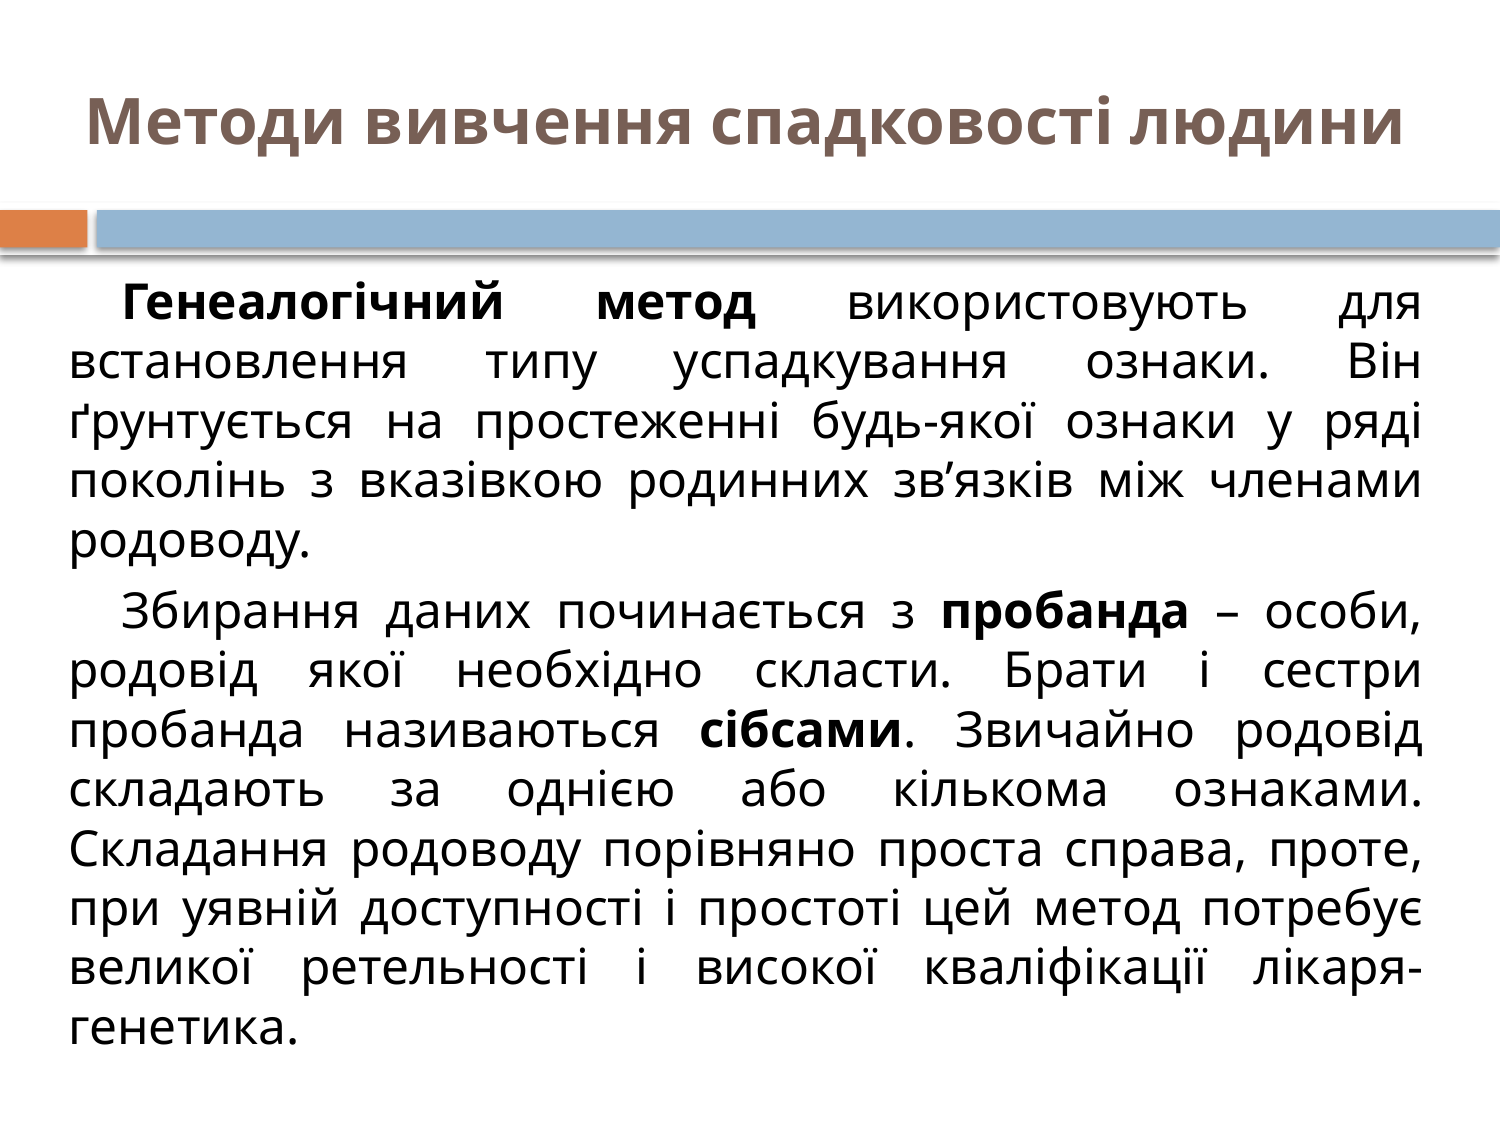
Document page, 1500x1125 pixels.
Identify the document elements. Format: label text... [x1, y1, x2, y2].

title Методи вивчення спадковості людини [53, 37, 1438, 200]
list Генеалогічний метод використовують для встановлення типу успадкування ознаки. Він ґрунтується на простеженні будь-якої ознаки у ряді поколінь з вказівкою родинних зв’язків між членами родоводу. Збирання даних починається з пробанда – особи, родовід якої необхідно скласти. Брати і сестри пробанда називаються сібсами. Звичайно родовід складають за однією або кількома ознаками. Складання родоводу порівняно проста справа, проте, при уявній доступності і простоті цей метод потребує великої ретельності і високої кваліфікації лікаря-генетика. [41, 262, 1438, 1071]
